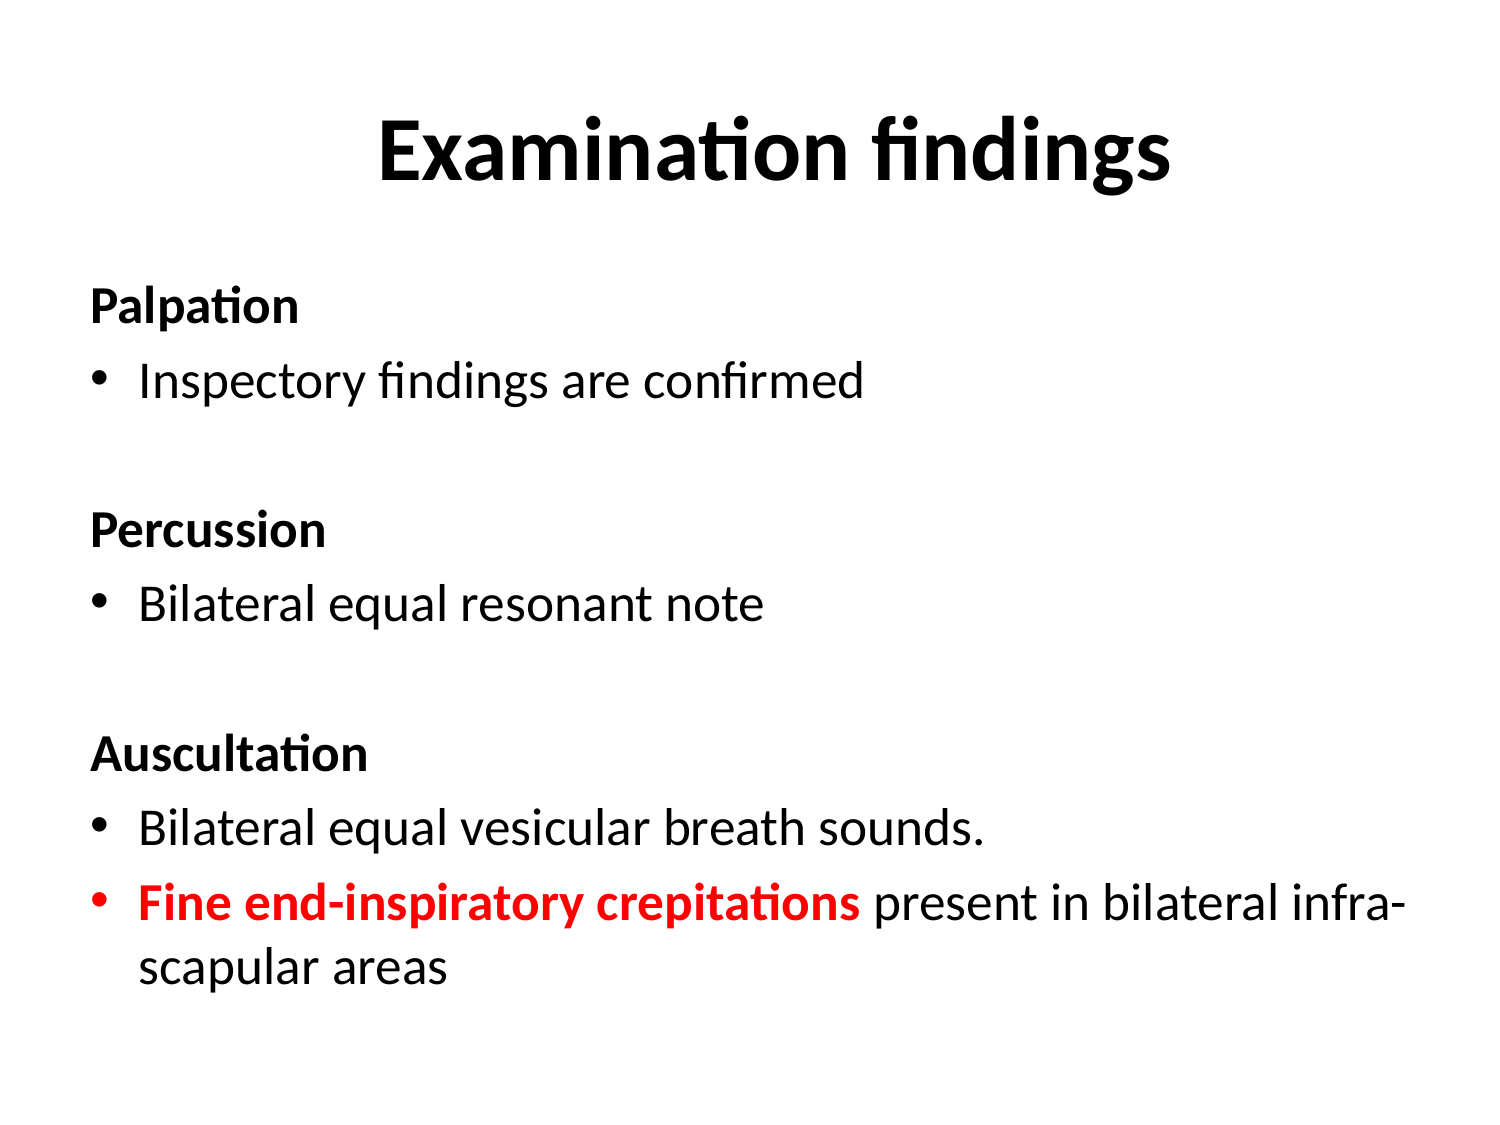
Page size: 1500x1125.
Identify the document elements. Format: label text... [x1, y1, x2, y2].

text_box Examination findings [99, 50, 1450, 238]
list Palpation Inspectory findings are confirmed Percussion Bilateral equal resonant note Auscultation Bilateral equal vesicular breath sounds. Fine end-inspiratory crepitations present in bilateral infra-scapular areas [75, 262, 1425, 1005]
